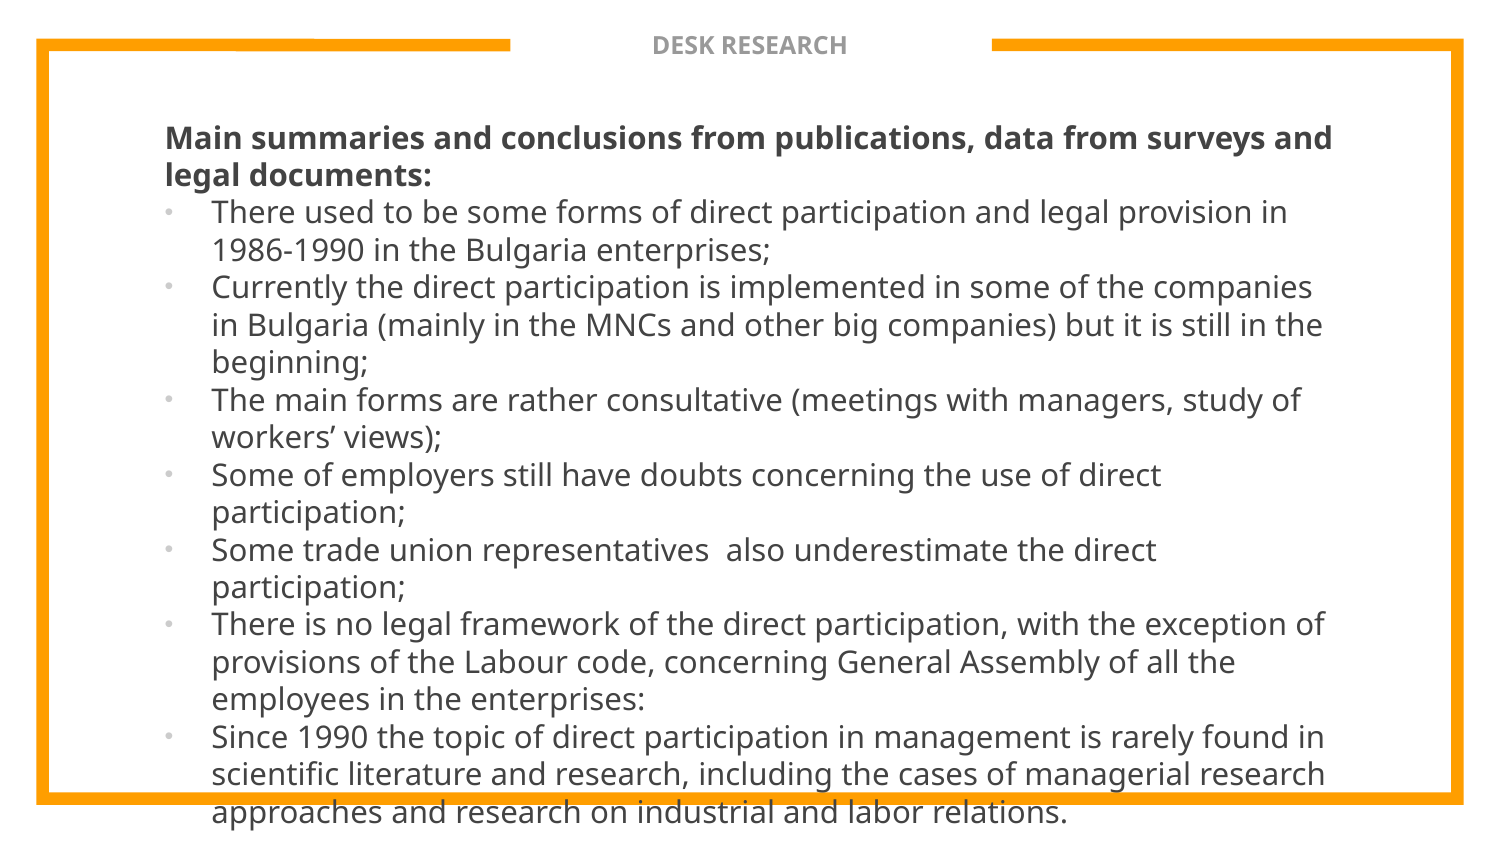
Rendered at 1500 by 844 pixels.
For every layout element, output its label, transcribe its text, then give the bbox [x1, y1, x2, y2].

title DESK RESEARCH [531, 15, 969, 102]
list Main summaries and conclusions from publications, data from surveys and legal documents: There used to be some forms of direct participation and legal provision in 1986-1990 in the Bulgaria enterprises; Currently the direct participation is implemented in some of the companies in Bulgaria (mainly in the MNCs and other big companies) but it is still in the beginning; The main forms are rather consultative (meetings with managers, study of workers’ views); Some of employers still have doubts concerning the use of direct participation; Some trade union representatives also underestimate the direct participation; There is no legal framework of the direct participation, with the exception of provisions of the Labour code, concerning General Assembly of all the employees in the enterprises: Since 1990 the topic of direct participation in management is rarely found in scientific literature and research, including the cases of managerial research approaches and research on industrial and labor relations. [112, 102, 1365, 672]
